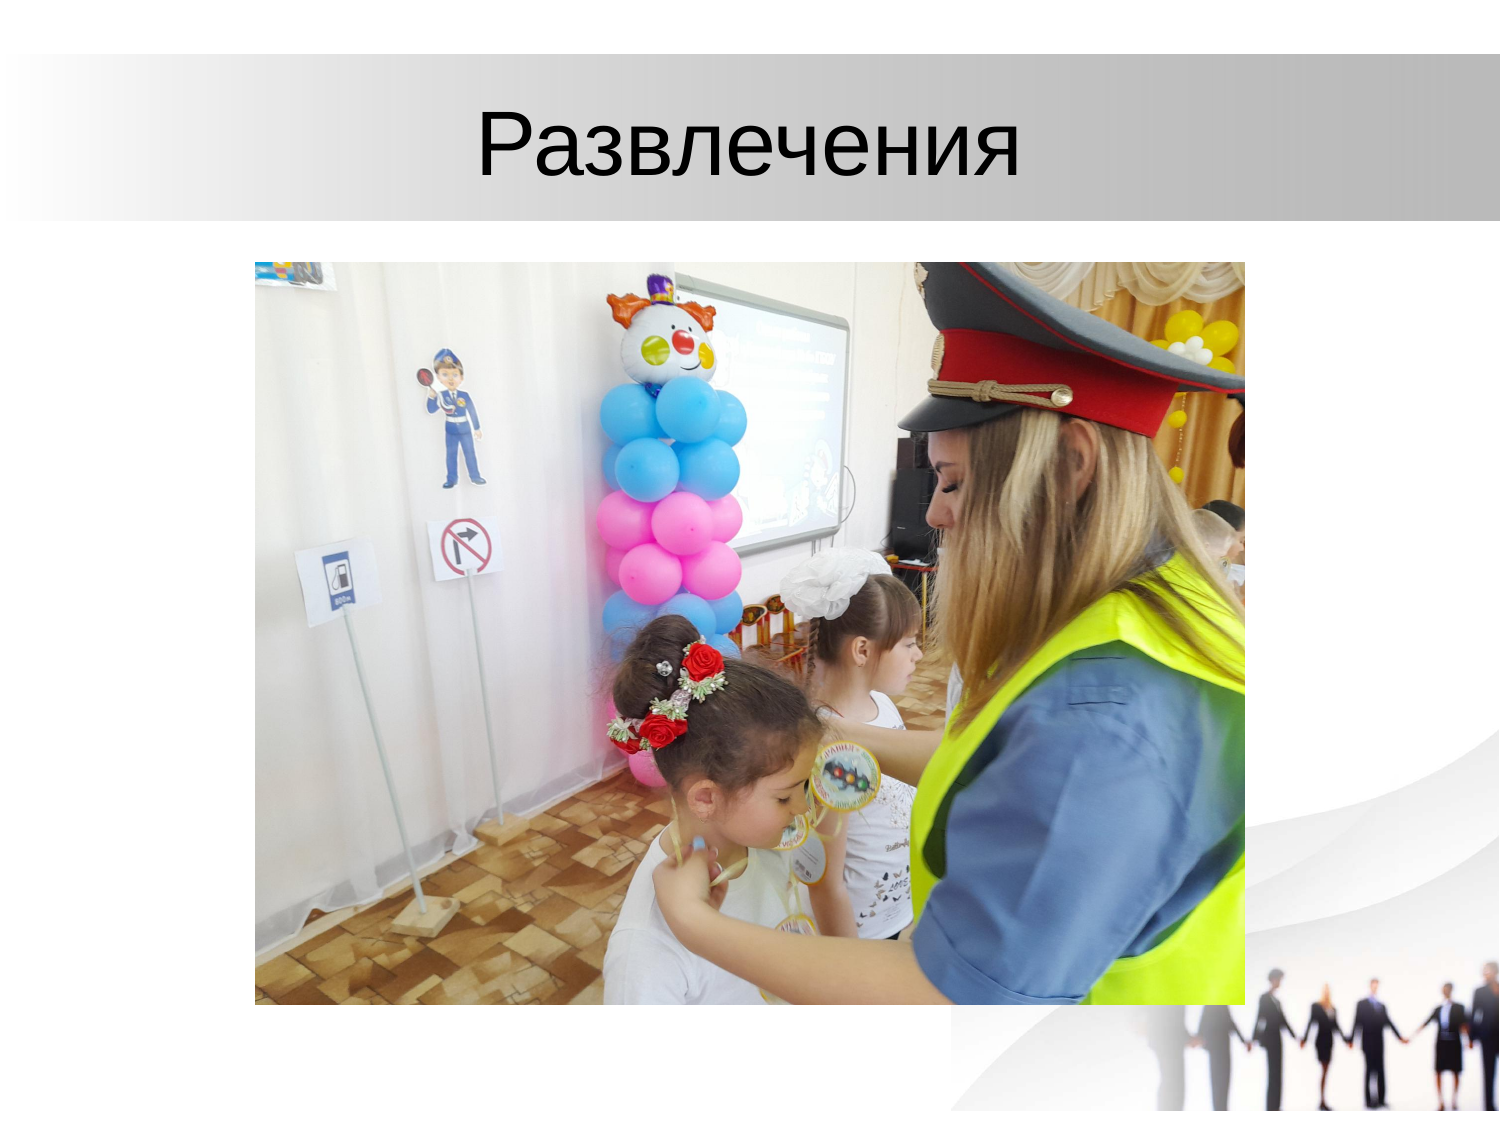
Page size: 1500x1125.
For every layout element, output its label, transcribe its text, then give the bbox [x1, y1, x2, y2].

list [254, 262, 1245, 1005]
picture [951, 728, 1499, 1111]
title Развлечения [74, 44, 1426, 233]
